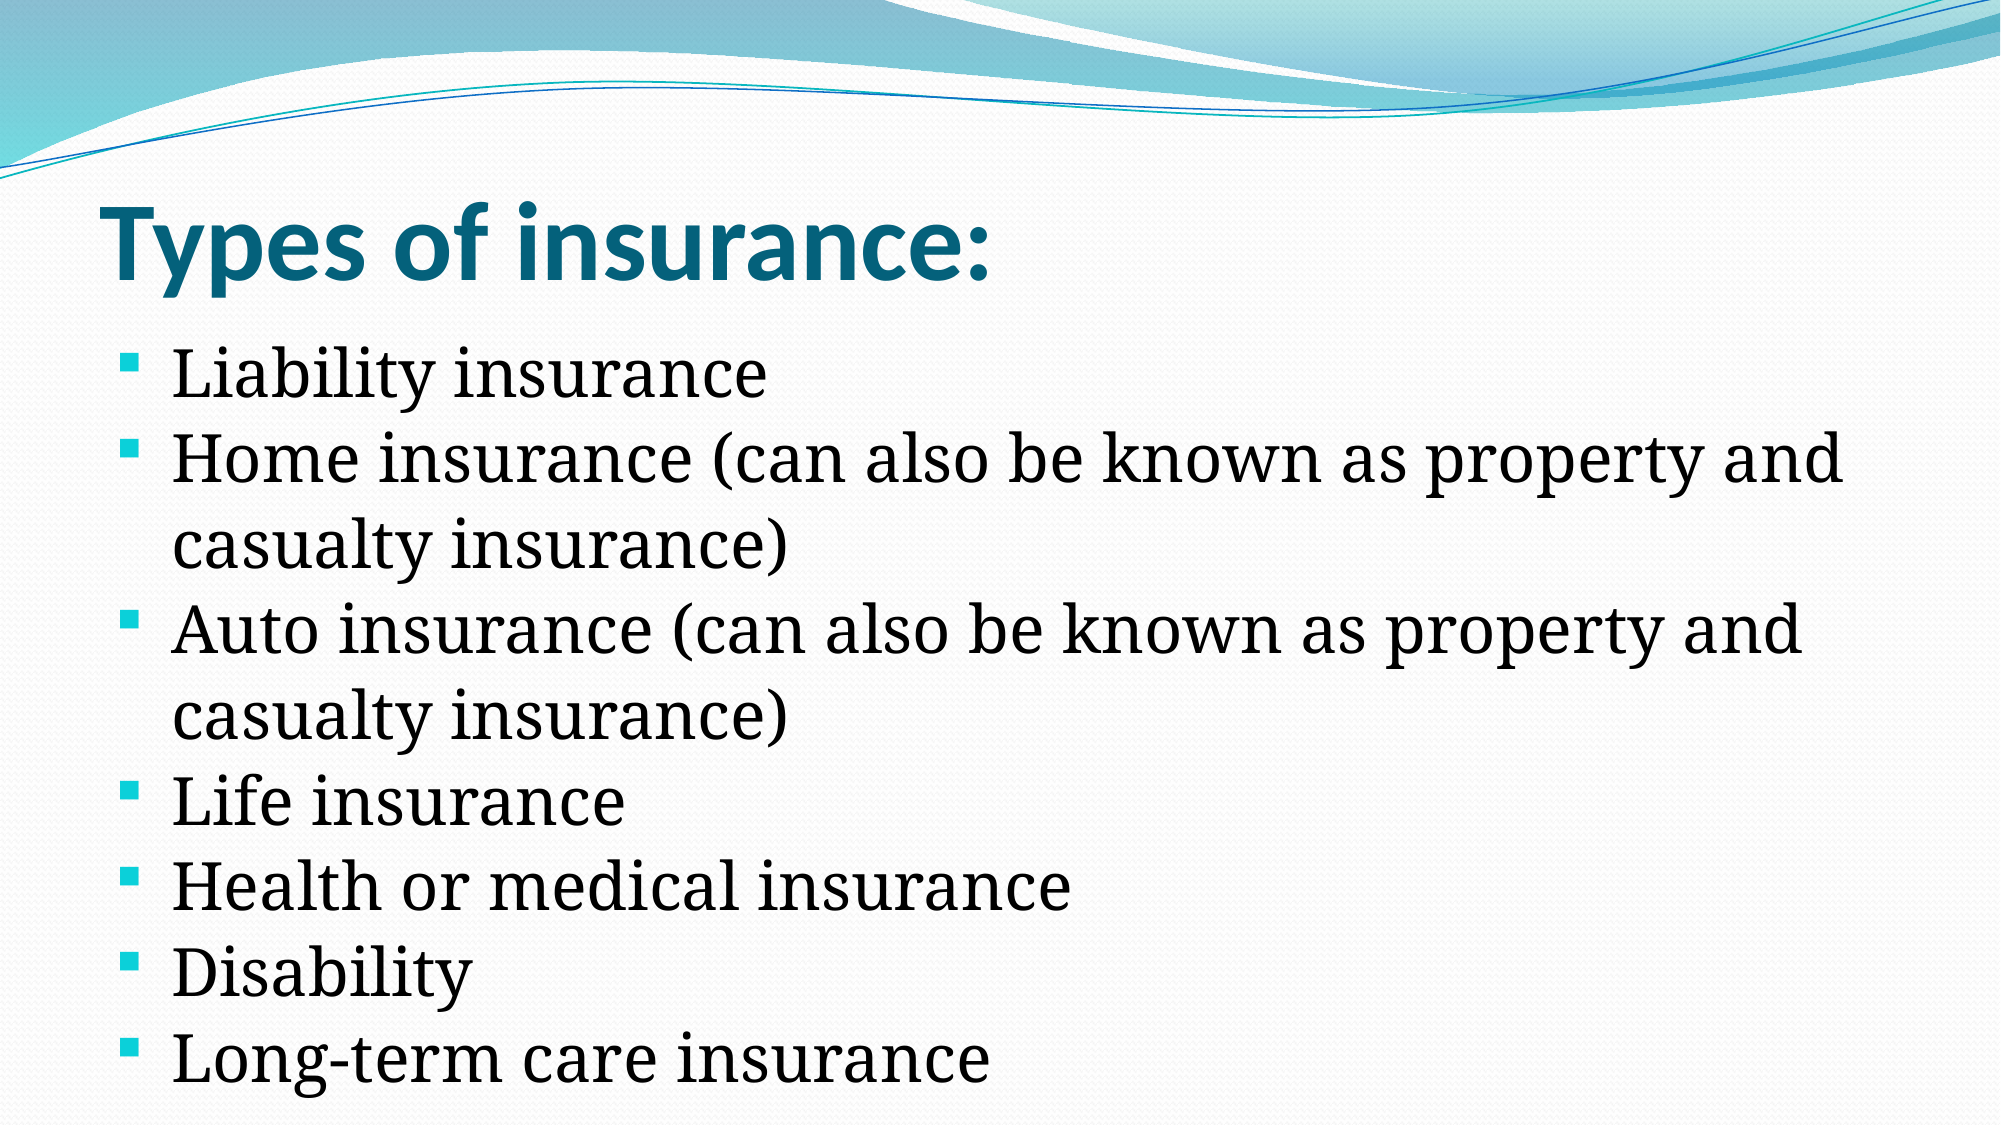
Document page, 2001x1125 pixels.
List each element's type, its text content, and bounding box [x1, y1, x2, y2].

title Types of insurance: [99, 115, 1900, 303]
list Liability insurance Home insurance (can also be known as property and casualty insurance) Auto insurance (can also be known as property and casualty insurance) Life insurance Health or medical insurance Disability Long-term care insurance [99, 317, 1982, 1109]
